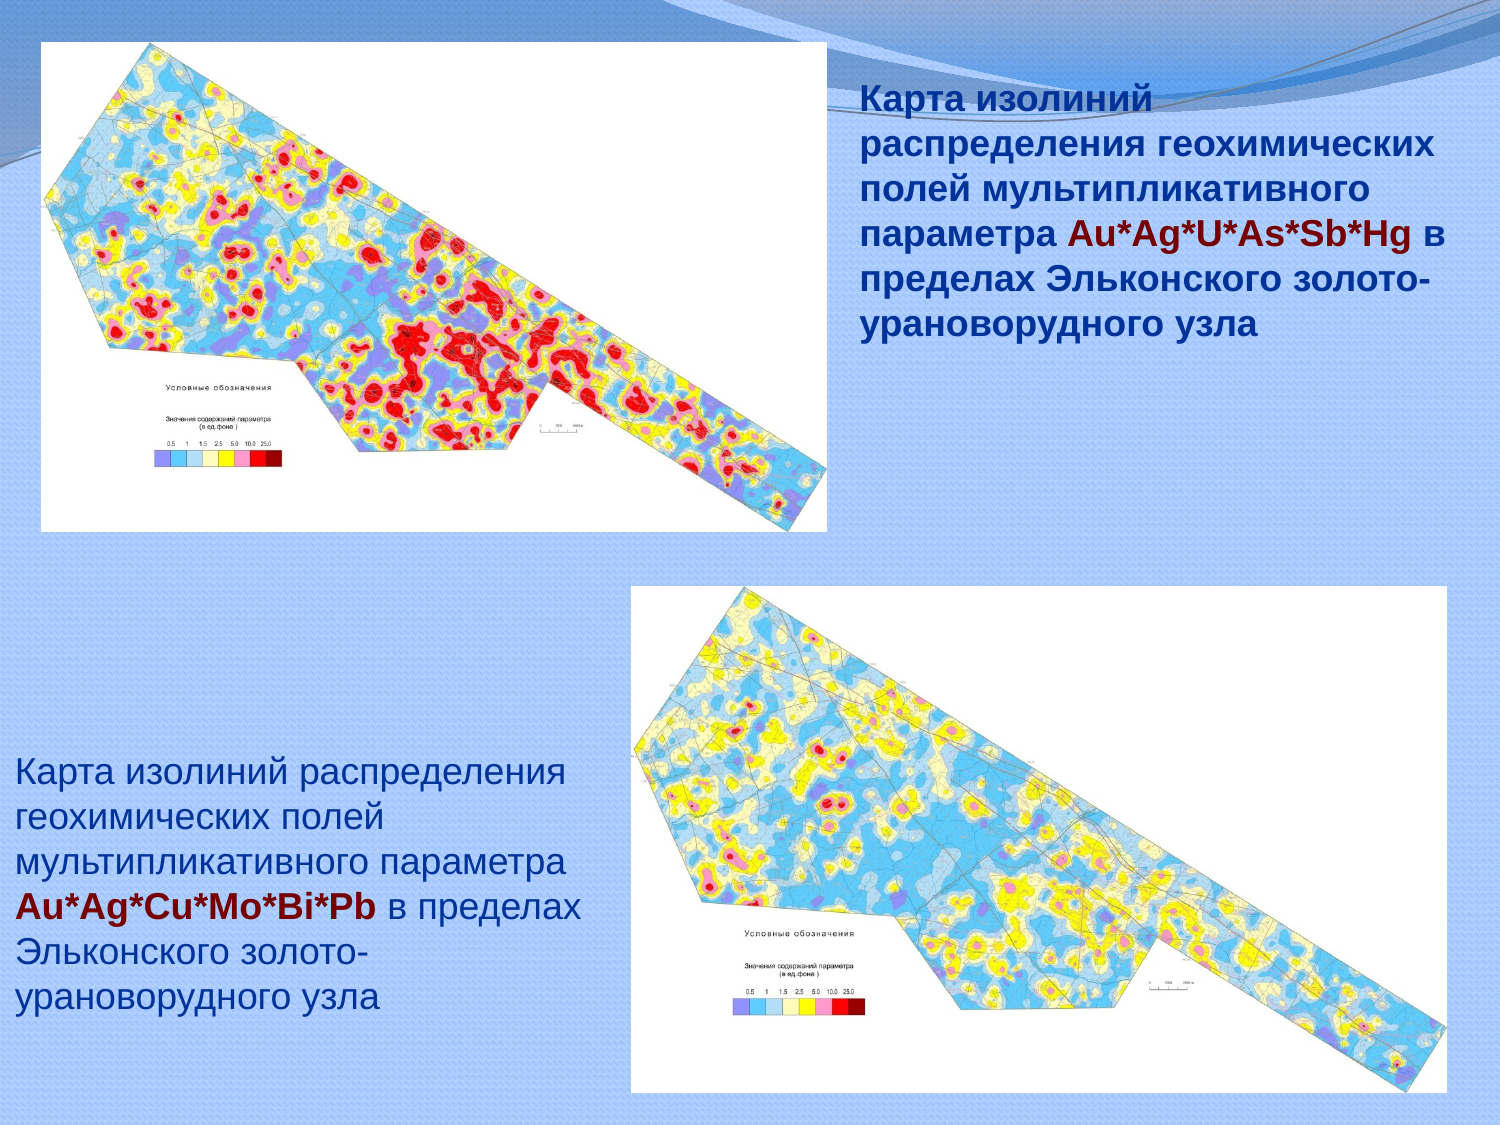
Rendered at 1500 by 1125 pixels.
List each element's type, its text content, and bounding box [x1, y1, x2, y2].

picture [40, 42, 827, 532]
picture [631, 585, 1447, 1094]
text_box Карта изолиний распределения геохимических полей мультипликативного параметра Au*Ag*U*As*Sb*Hg в пределах Эльконского золото-урановорудного узла [844, 66, 1462, 382]
text_box Карта изолиний распределения геохимических полей мультипликативного параметра Au*Ag*Cu*Mo*Bi*Pb в пределах Эльконского золото-урановорудного узла [0, 739, 624, 1060]
